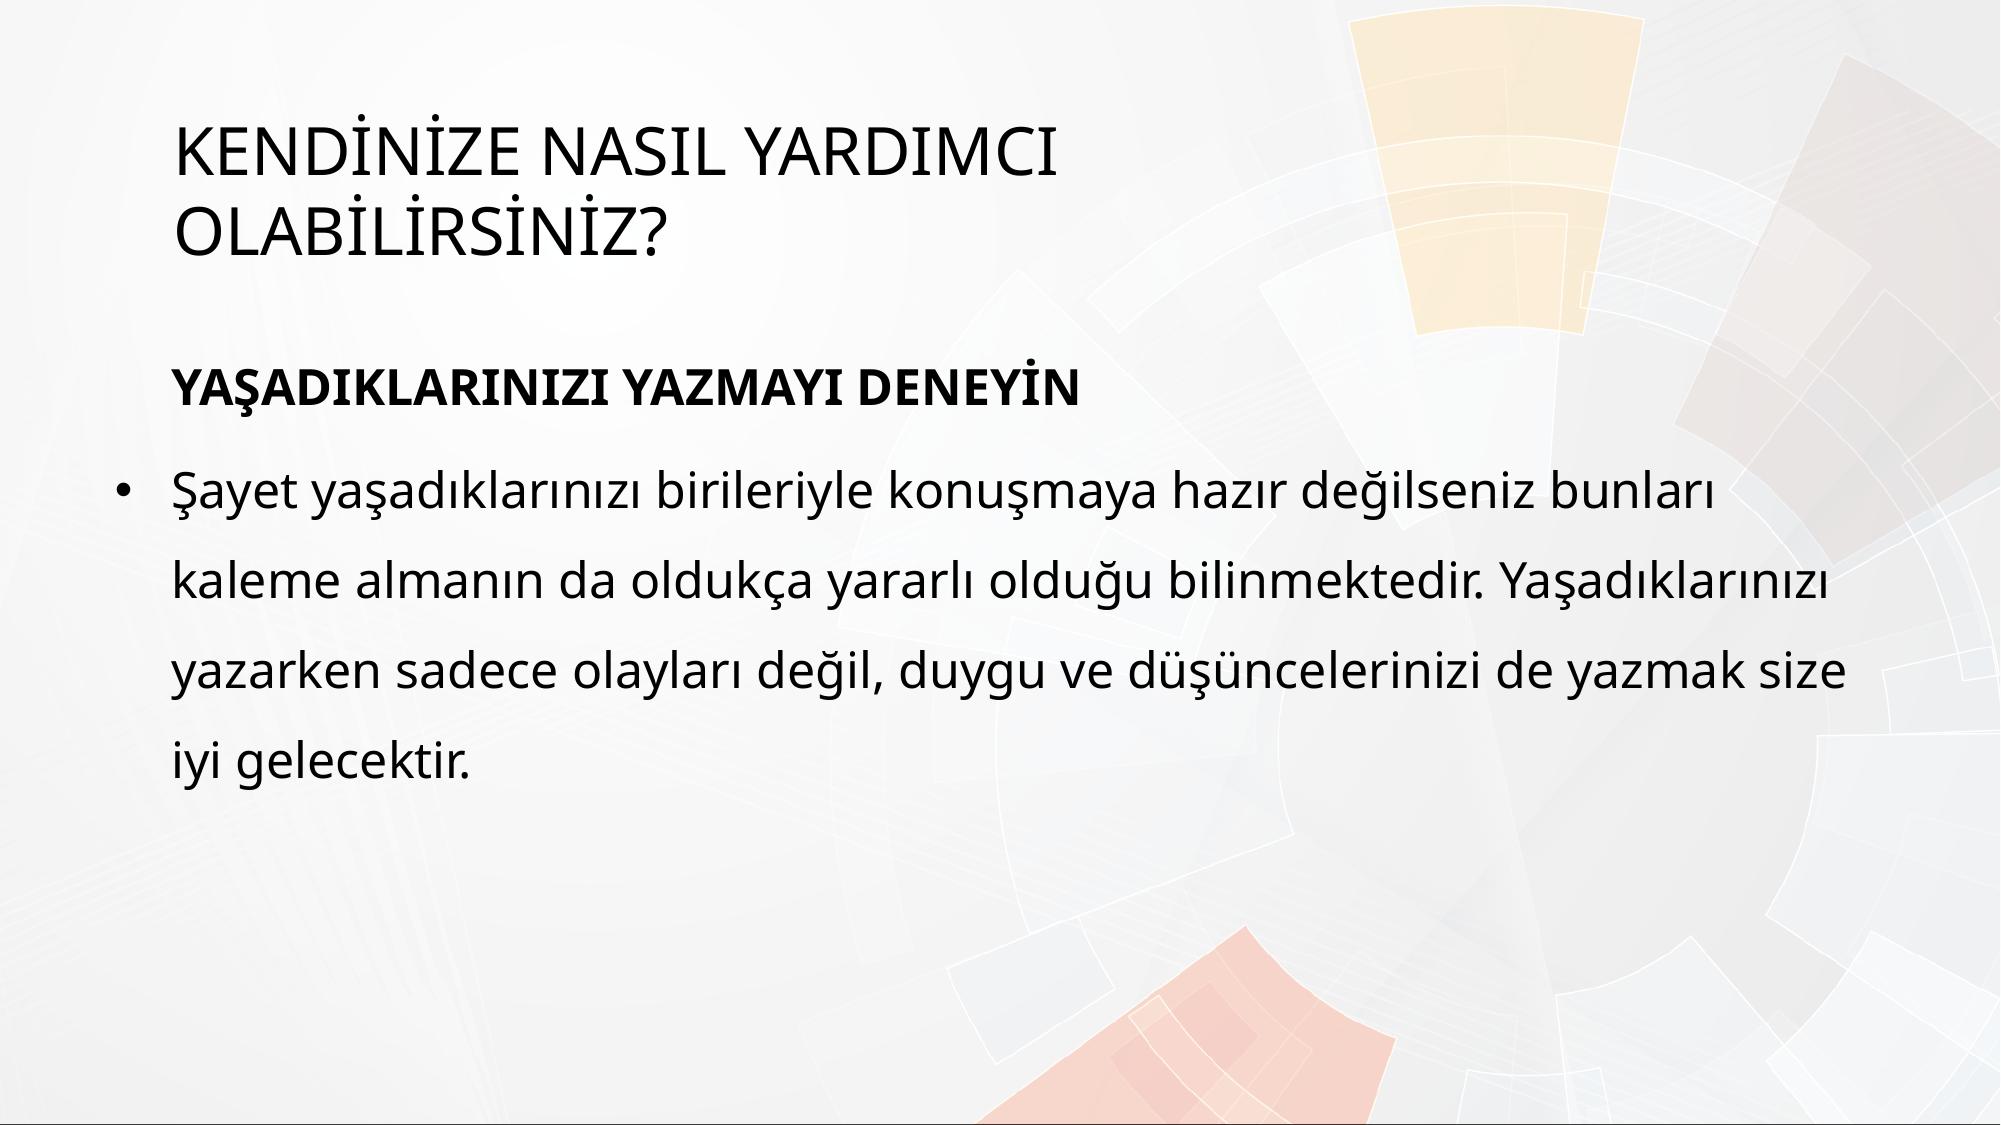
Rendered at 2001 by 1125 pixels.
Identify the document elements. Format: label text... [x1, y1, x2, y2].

picture [0, 0, 2001, 1125]
list YAŞADIKLARINIZI YAZMAYI DENEYİN Şayet yaşadıklarınızı birileriyle konuşmaya hazır değilseniz bunları kaleme almanın da oldukça yararlı olduğu bilinmektedir. Yaşadıklarınızı yazarken sadece olayları değil, duygu ve düşüncelerinizi de yazmak size iyi gelecektir. [99, 291, 1900, 1012]
text_box KENDİNİZE NASIL YARDIMCI OLABİLİRSİNİZ? [173, 101, 1325, 269]
